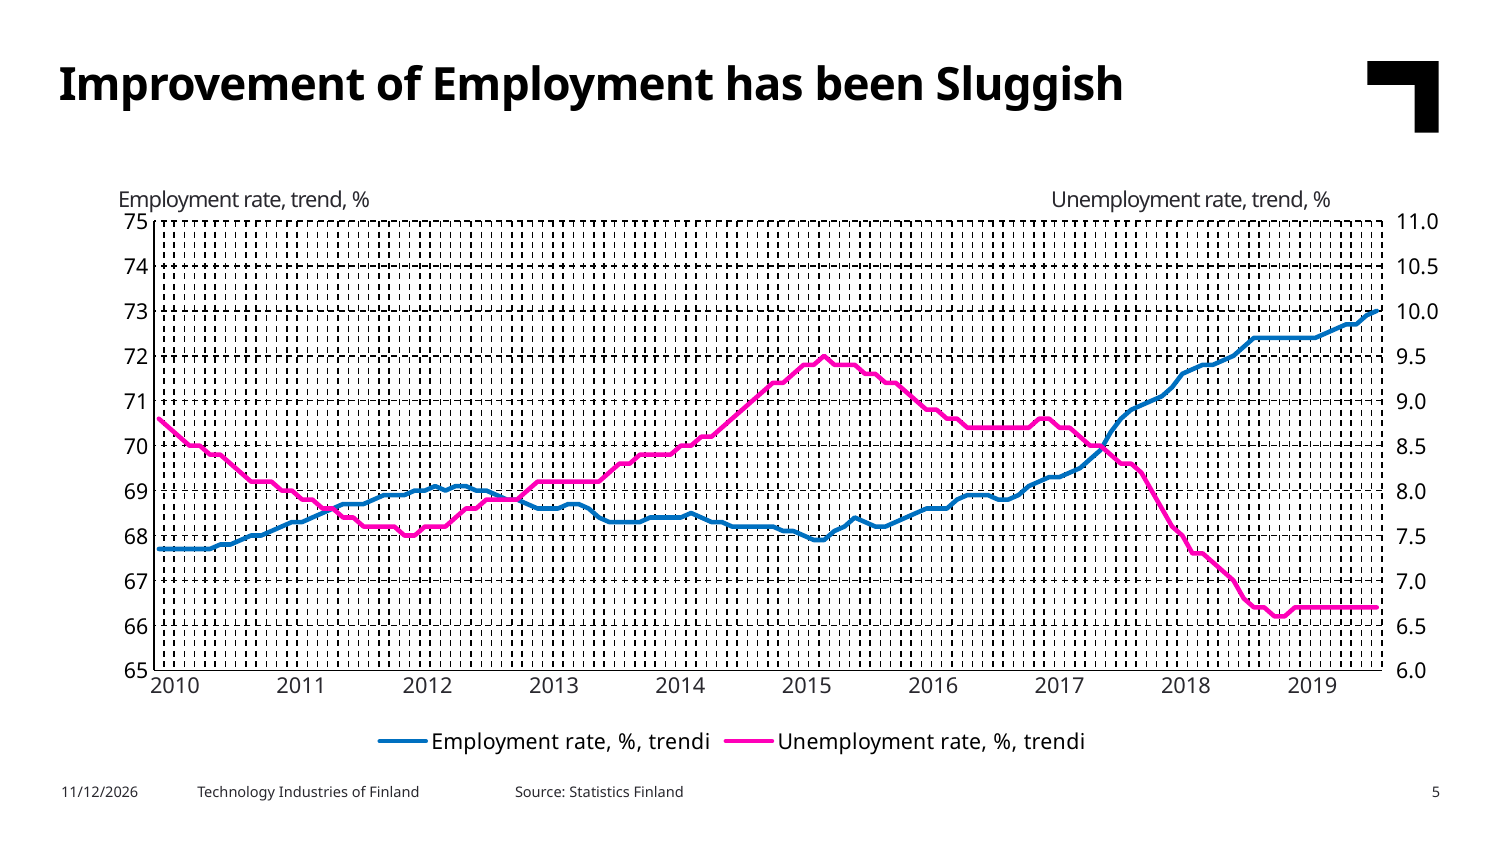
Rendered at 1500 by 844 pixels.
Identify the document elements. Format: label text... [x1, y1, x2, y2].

slide_number 5 [1313, 775, 1456, 803]
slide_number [46, 775, 182, 803]
list Improvement of Employment has been Sluggish [41, 46, 1353, 153]
chart [62, 180, 1440, 763]
list Source: Statistics Finland [500, 775, 988, 803]
footer Technology Industries of Finland [182, 775, 474, 803]
